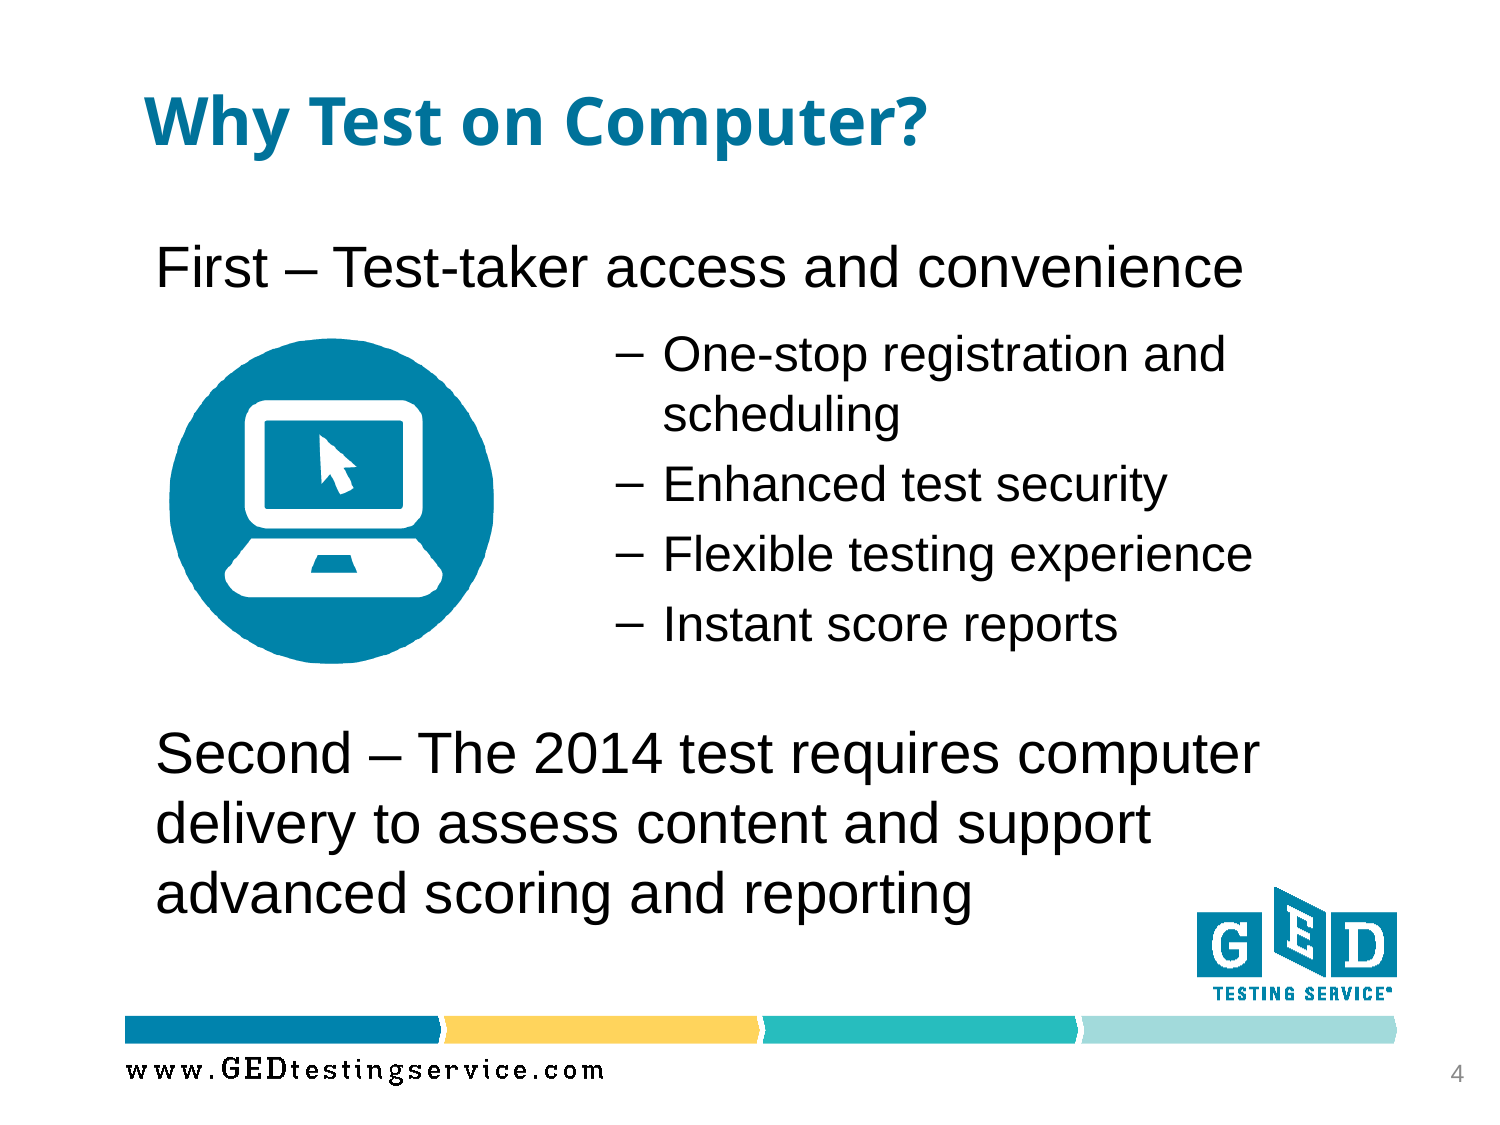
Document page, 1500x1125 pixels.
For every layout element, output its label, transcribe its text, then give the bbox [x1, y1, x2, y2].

picture [154, 324, 509, 680]
text_box First – Test-taker access and convenience [140, 221, 1395, 307]
picture [1346, 923, 1383, 967]
title Why Test on Computer? [129, 71, 1443, 259]
picture [1213, 933, 1246, 968]
picture [1288, 933, 1312, 958]
slide_number 4 [1129, 1042, 1480, 1103]
list One-stop registration and scheduling Enhanced test security Flexible testing experience Instant score reports [525, 313, 1395, 680]
picture [125, 887, 1397, 1087]
text_box Second – The 2014 test requires computer delivery to assess content and support advanced scoring and reporting [140, 707, 1314, 933]
